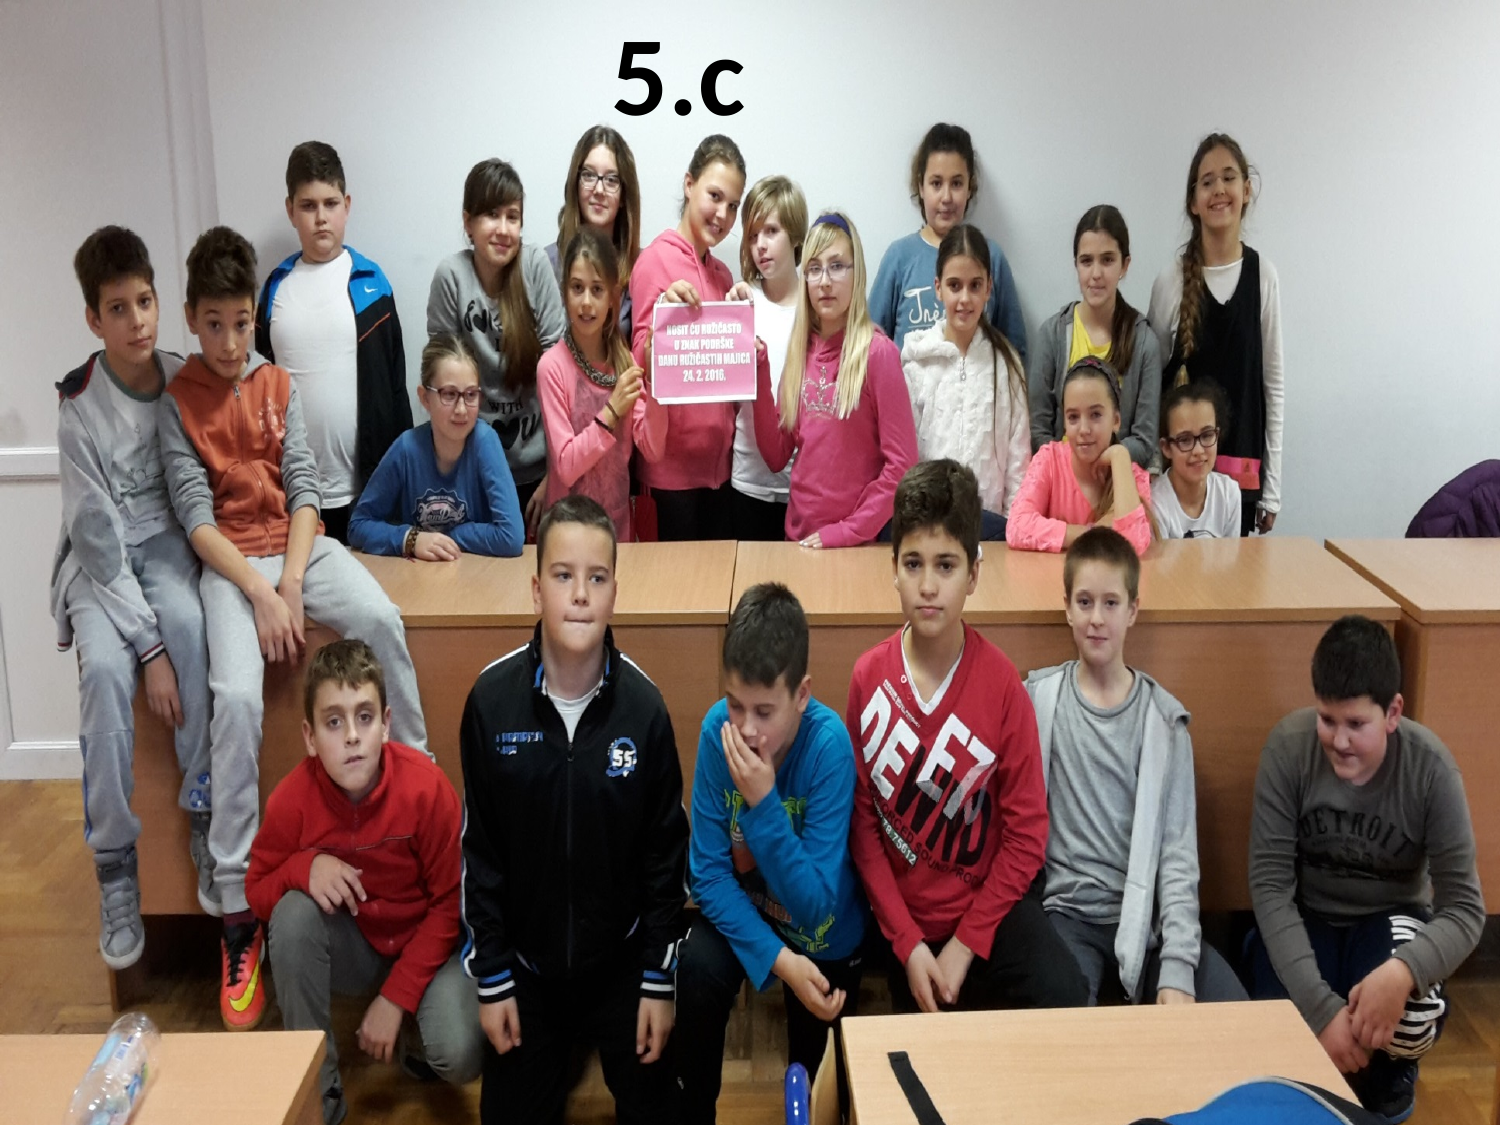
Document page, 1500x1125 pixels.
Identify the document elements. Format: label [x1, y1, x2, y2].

list [0, 0, 1500, 1125]
